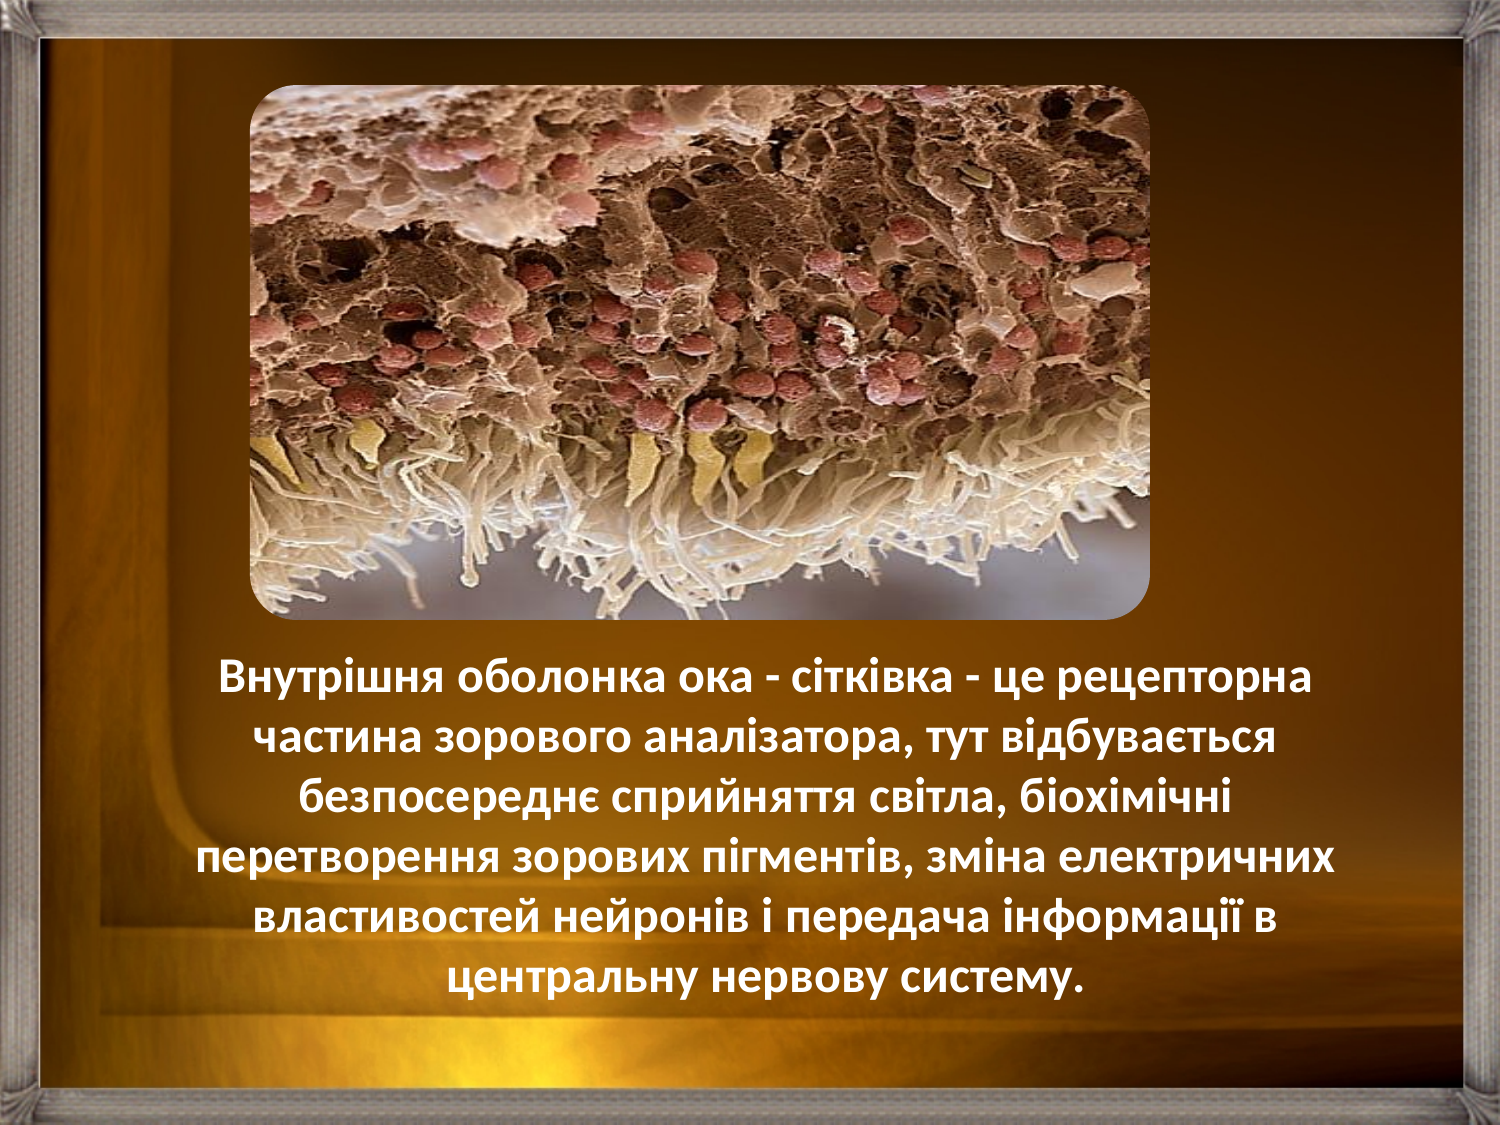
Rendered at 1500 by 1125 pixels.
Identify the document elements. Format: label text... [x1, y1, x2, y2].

text_box Внутрішня оболонка ока - сітківка - це рецепторна частина зорового аналізатора, тут відбувається безпосереднє сприйняття світла, біохімічні перетворення зорових пігментів, зміна електричних властивостей нейронів і передача інформації в центральну нервову систему. [174, 634, 1357, 1010]
picture [0, 0, 1500, 1125]
